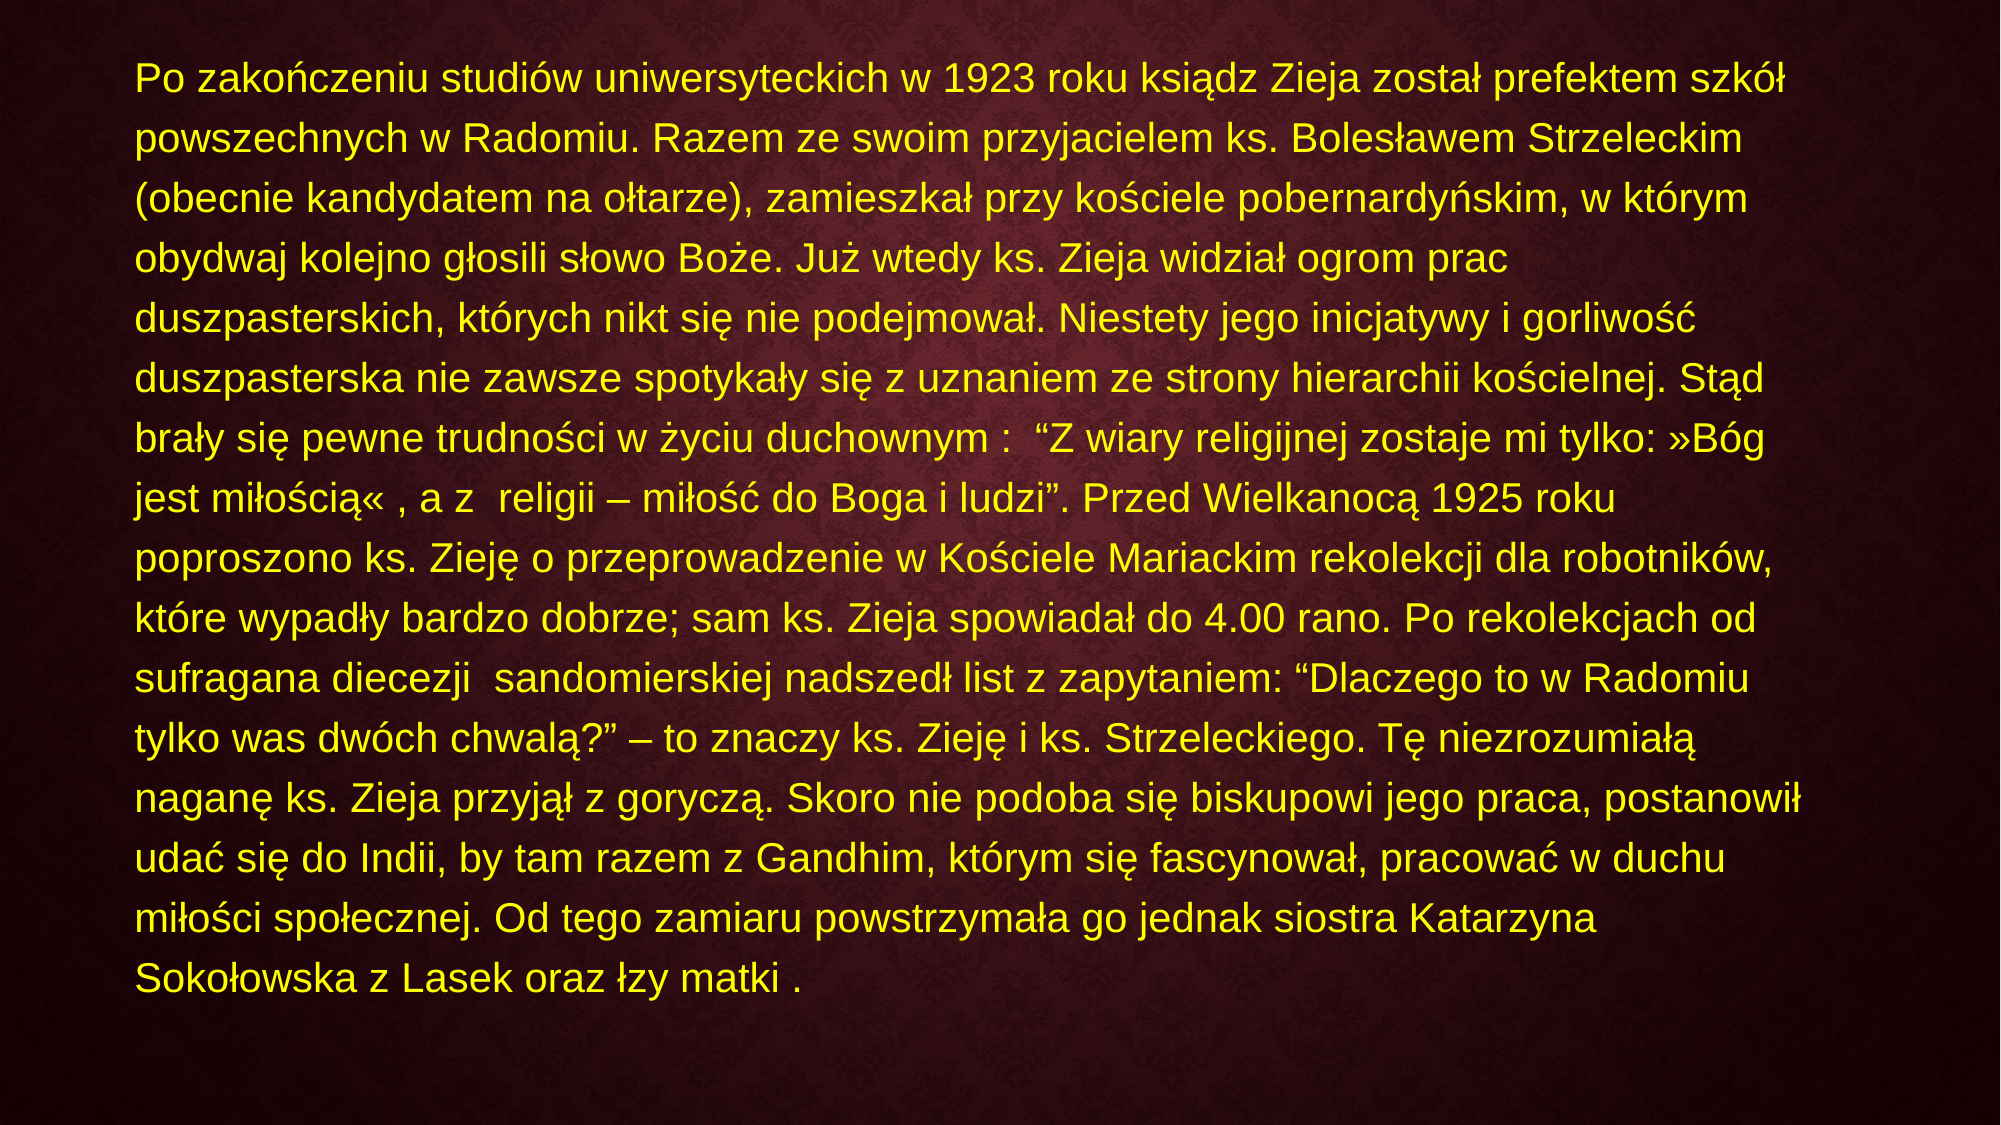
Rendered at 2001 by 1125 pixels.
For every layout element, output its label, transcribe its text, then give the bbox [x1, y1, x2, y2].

list Po zakończeniu studiów uniwersyteckich w 1923 roku ksiądz Zieja został prefektem szkół powszechnych w Radomiu. Razem ze swoim przyjacielem ks. Bolesławem Strzeleckim (obecnie kandydatem na ołtarze), zamieszkał przy kościele pobernardyńskim, w którym obydwaj kolejno głosili słowo Boże. Już wtedy ks. Zieja widział ogrom prac duszpasterskich, których nikt się nie podejmował. Niestety jego inicjatywy i gorliwość duszpasterska nie zawsze spotykały się z uznaniem ze strony hierarchii kościelnej. Stąd brały się pewne trudności w życiu duchownym : “Z wiary religijnej zostaje mi tylko: »Bóg jest miłością« , a z religii – miłość do Boga i ludzi”. Przed Wielkanocą 1925 roku poproszono ks. Zieję o przeprowadzenie w Kościele Mariackim rekolekcji dla robotników, które wypadły bardzo dobrze; sam ks. Zieja spowiadał do 4.00 rano. Po rekolekcjach od sufragana diecezji sandomierskiej nadszedł list z zapytaniem: “Dlaczego to w Radomiu tylko was dwóch chwalą?” – to znaczy ks. Zieję i ks. Strzeleckiego. Tę niezrozumiałą naganę ks. Zieja przyjął z goryczą. Skoro nie podoba się biskupowi jego praca, postanowił udać się do Indii, by tam razem z Gandhim, którym się fascynował, pracować w duchu miłości społecznej. Od tego zamiaru powstrzymała go jednak siostra Katarzyna Sokołowska z Lasek oraz łzy matki . [119, 32, 1818, 1094]
